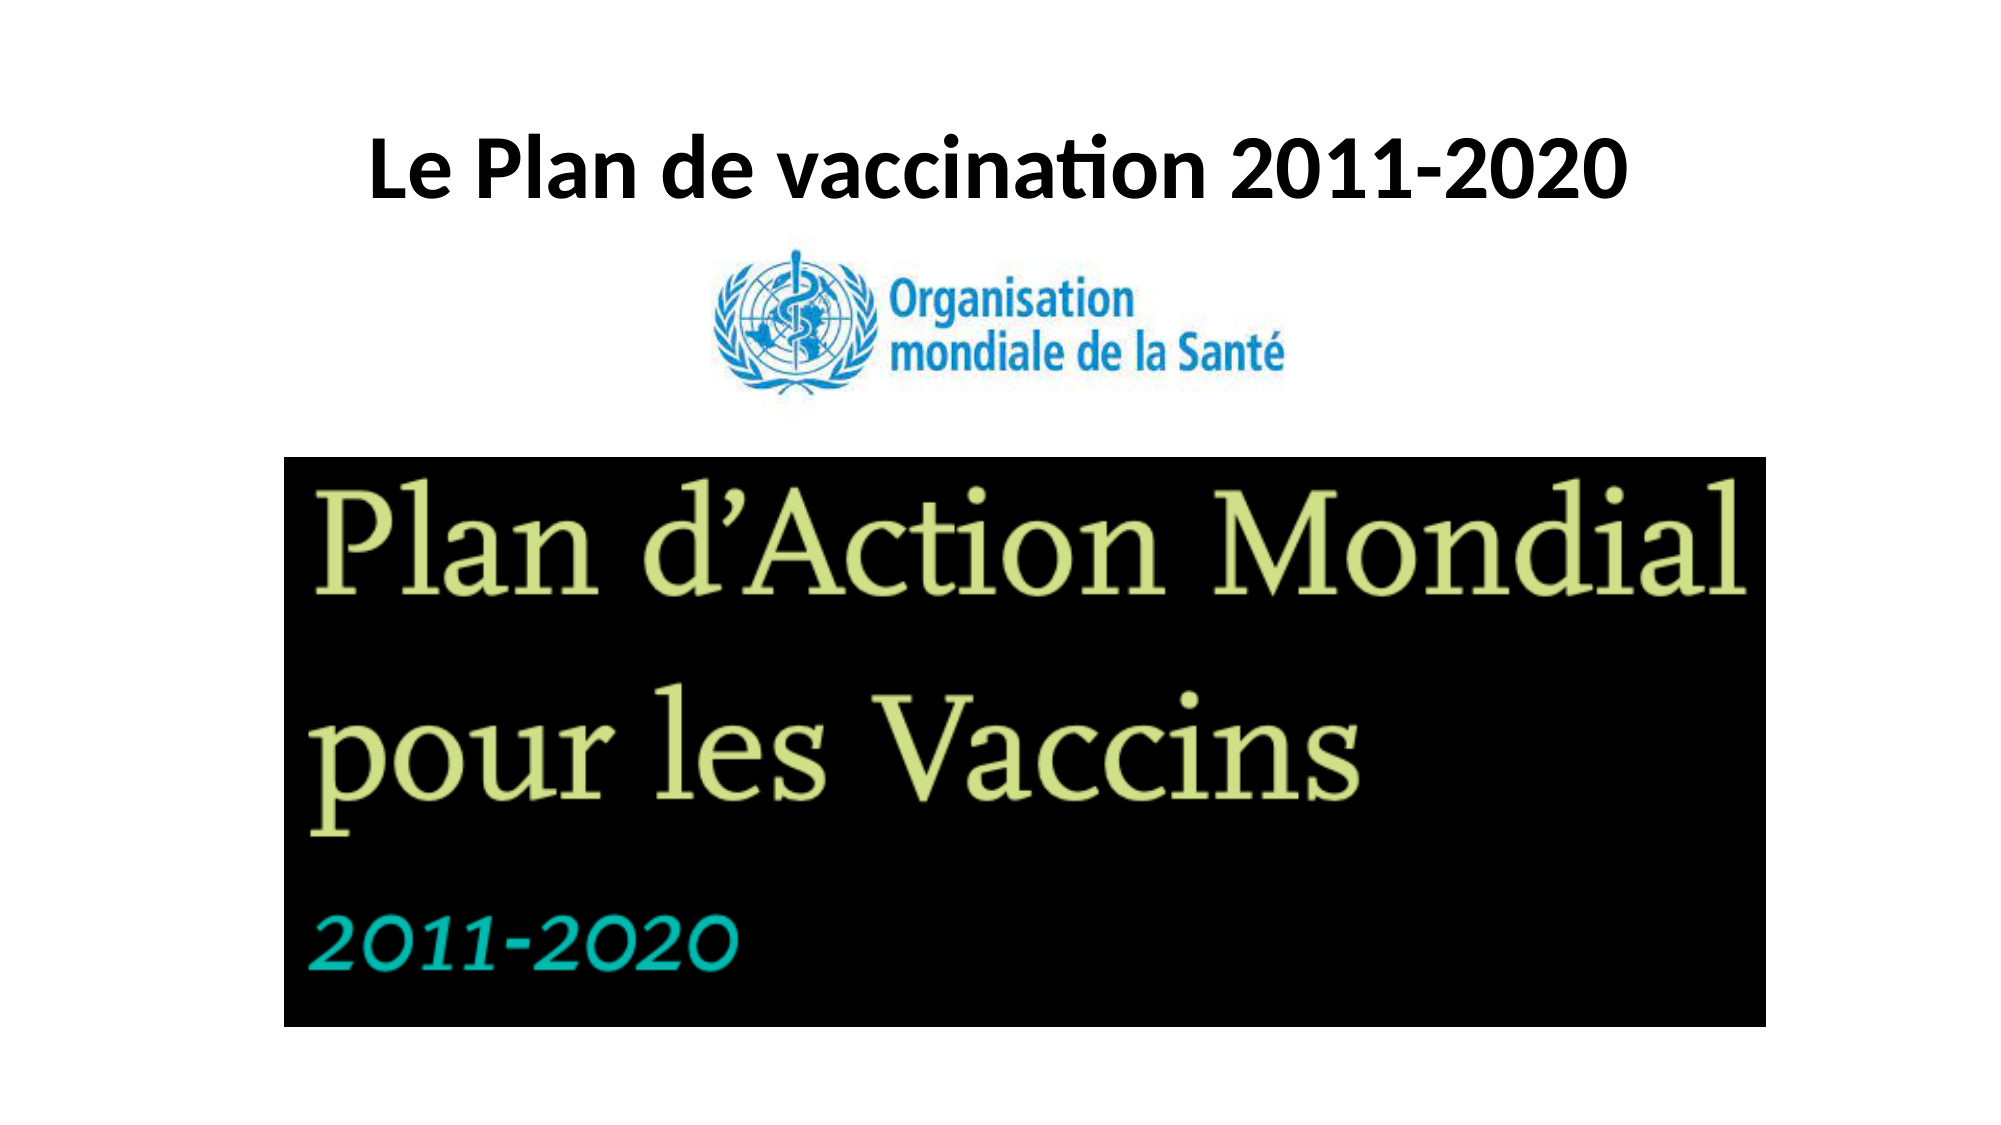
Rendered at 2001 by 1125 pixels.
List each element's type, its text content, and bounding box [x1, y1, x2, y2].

picture [284, 457, 1766, 1027]
title Le Plan de vaccination 2011-2020 [137, 59, 1863, 278]
picture [711, 209, 1289, 441]
